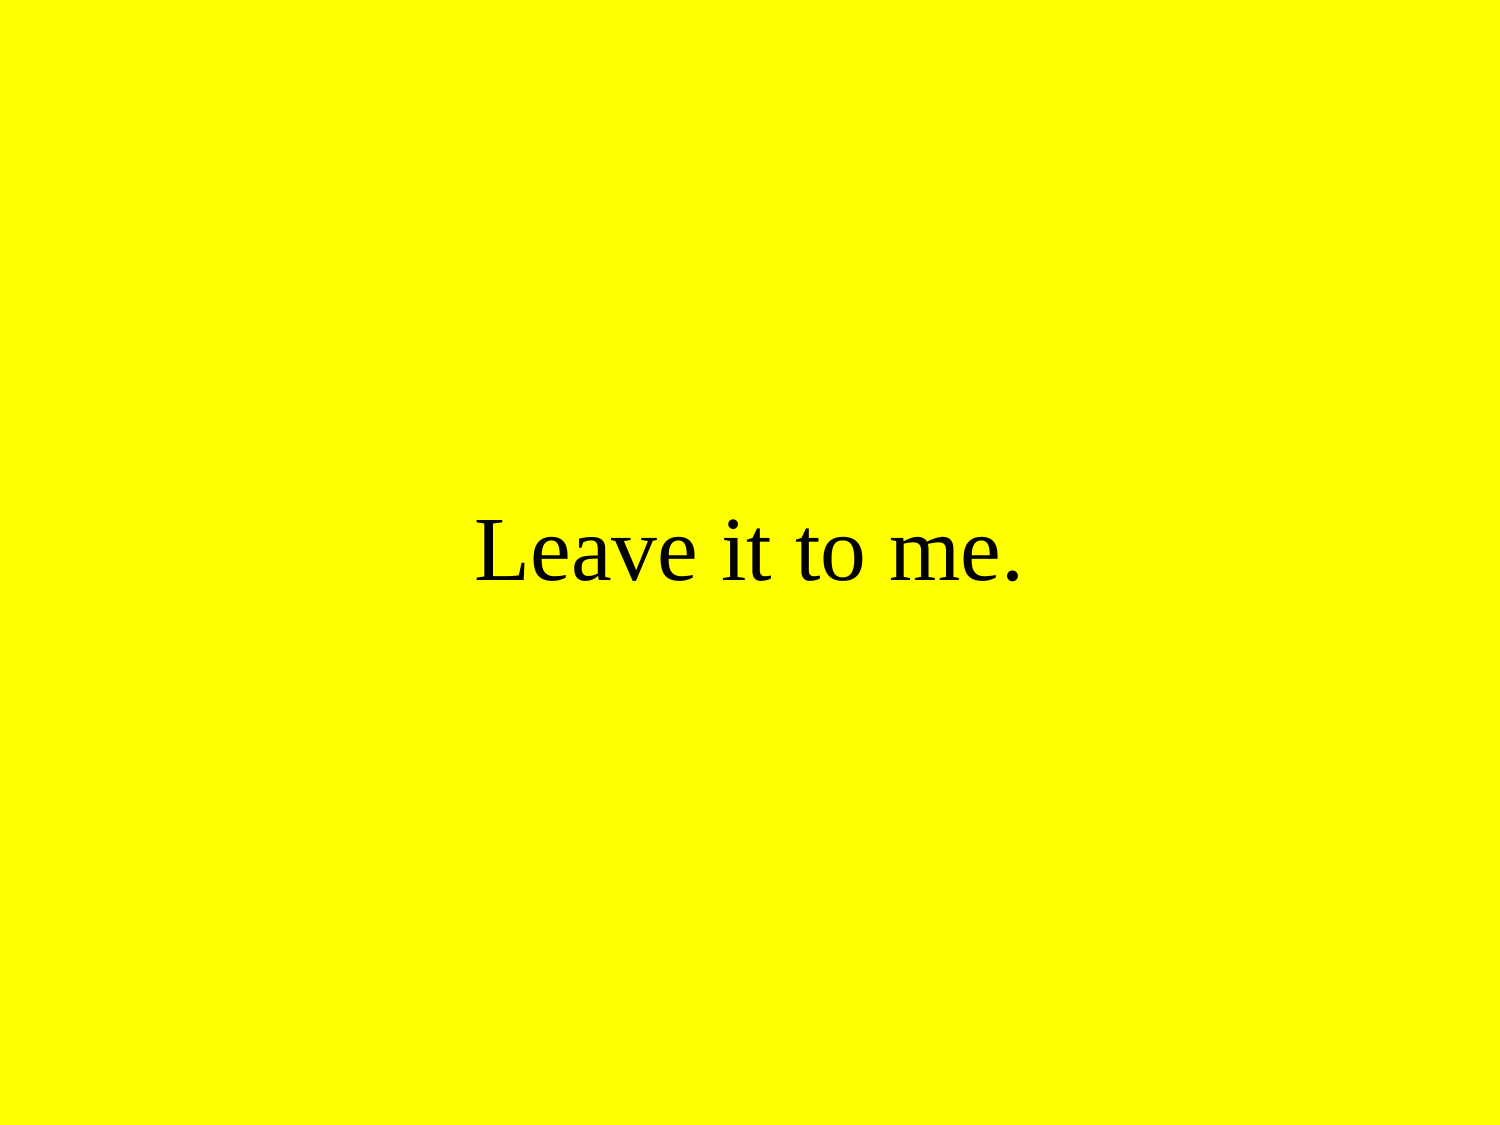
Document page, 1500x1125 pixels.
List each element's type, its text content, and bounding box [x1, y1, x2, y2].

title Leave it to me. [112, 450, 1388, 638]
